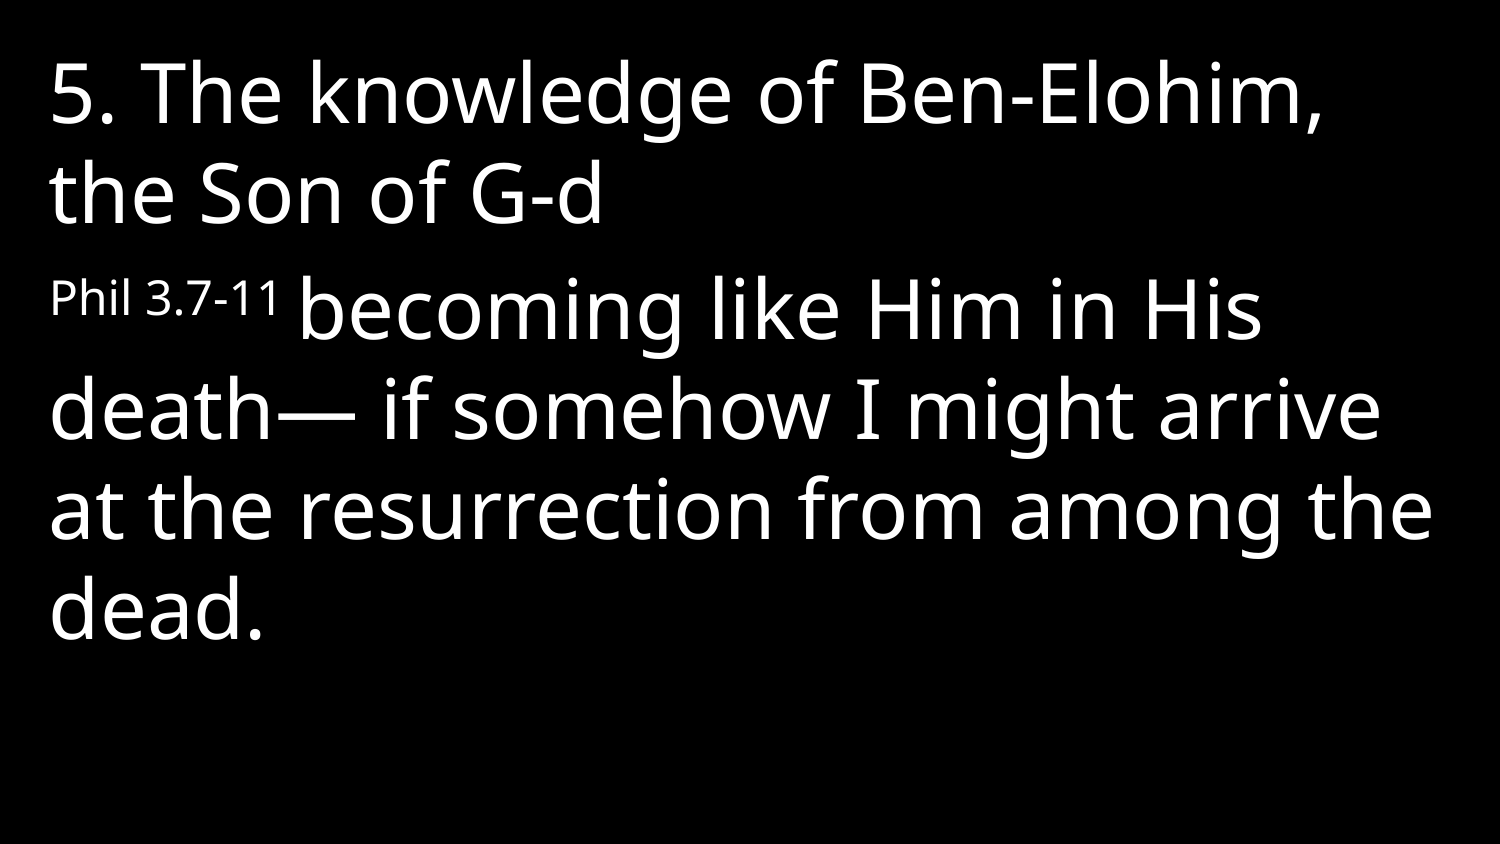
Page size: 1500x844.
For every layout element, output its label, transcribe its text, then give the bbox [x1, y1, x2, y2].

subtitle 5. The knowledge of Ben-Elohim, the Son of G-d Phil 3.7-11 becoming like Him in His death— if somehow I might arrive at the resurrection from among the dead. [37, 34, 1463, 822]
